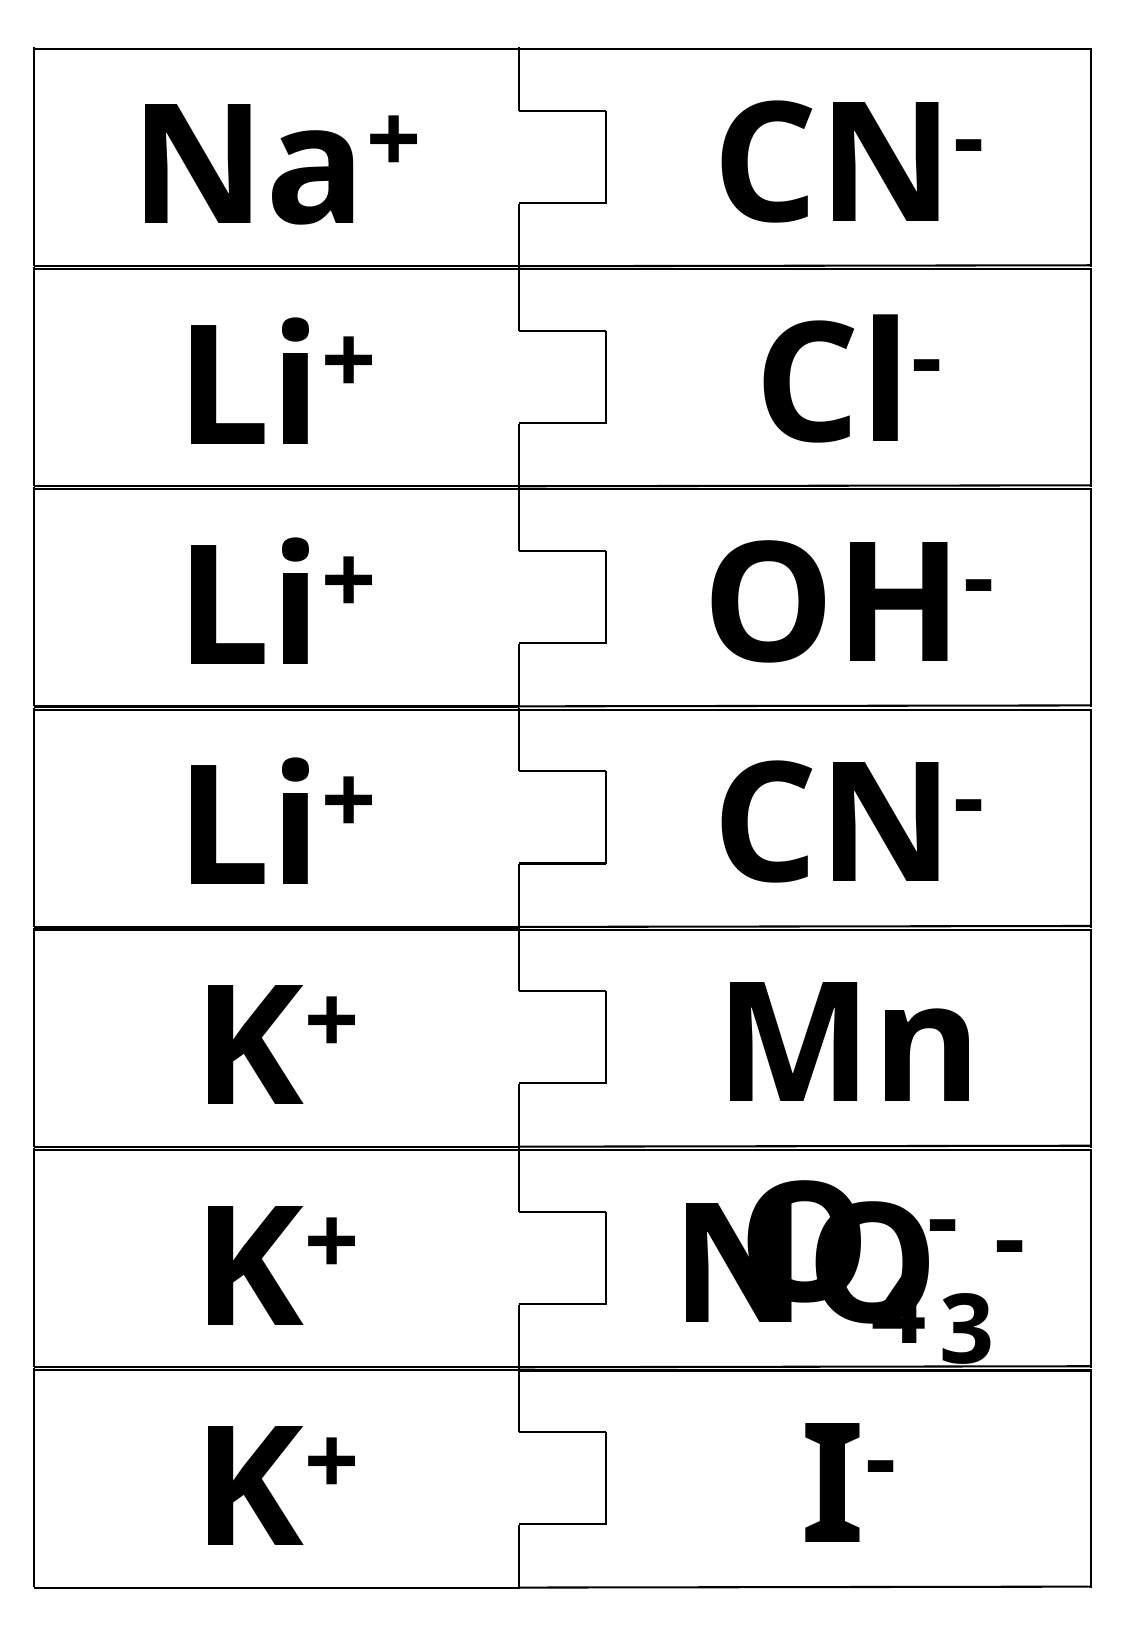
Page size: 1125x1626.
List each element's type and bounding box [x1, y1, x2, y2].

text_box [33, 487, 1092, 707]
text_box [33, 927, 1092, 1148]
text_box [33, 1368, 1092, 1589]
text_box [33, 707, 1092, 927]
text_box [33, 47, 1092, 267]
text_box [33, 1148, 1092, 1368]
text_box [33, 267, 1092, 487]
